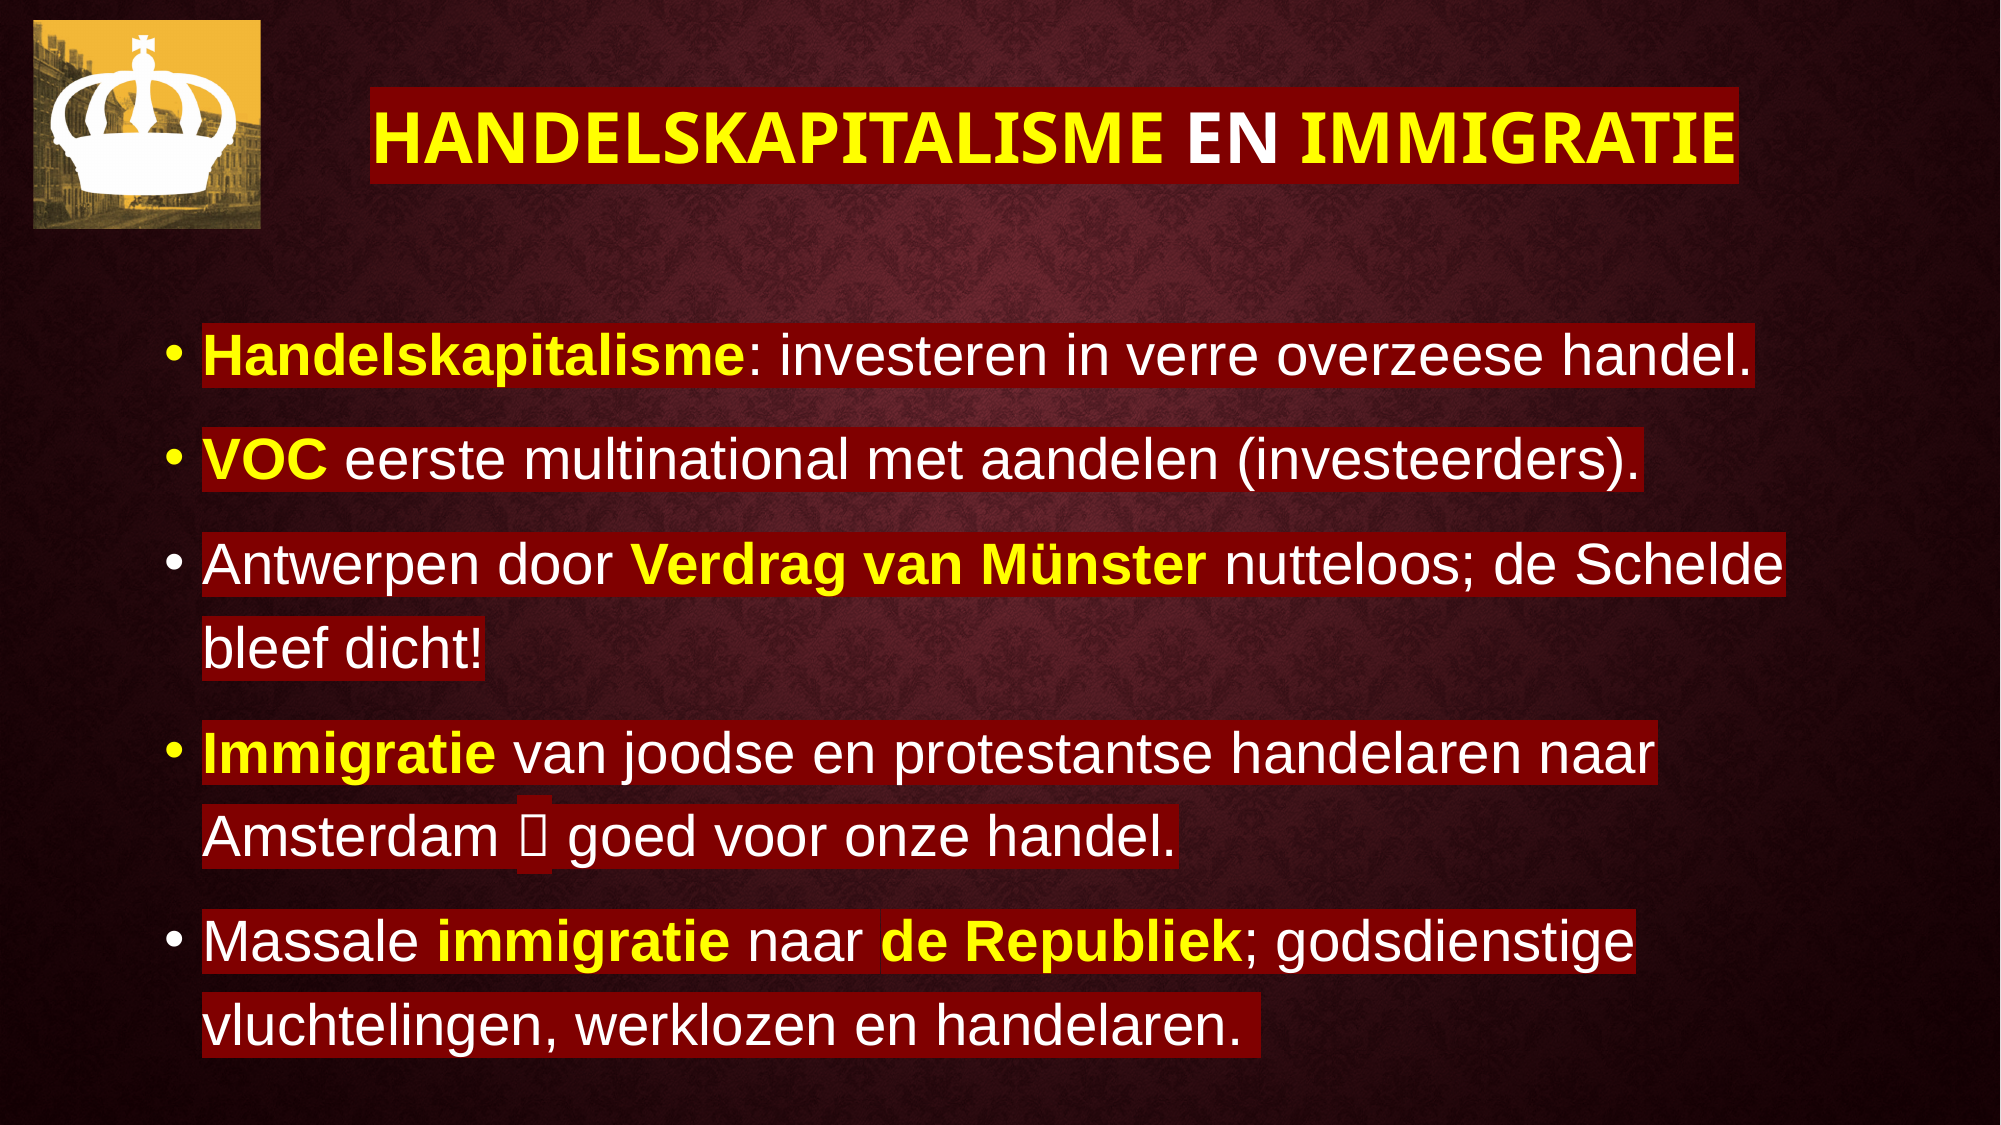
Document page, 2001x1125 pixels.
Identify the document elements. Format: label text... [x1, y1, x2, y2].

picture [32, 19, 262, 229]
title Handelskapitalisme en immigratie [205, 31, 1904, 250]
list Handelskapitalisme: investeren in verre overzeese handel. VOC eerste multinational met aandelen (investeerders). Antwerpen door Verdrag van Münster nutteloos; de Schelde bleef dicht! Immigratie van joodse en protestantse handelaren naar Amsterdam  goed voor onze handel. Massale immigratie naar de Republiek; godsdienstige vluchtelingen, werklozen en handelaren. [149, 295, 1849, 1077]
